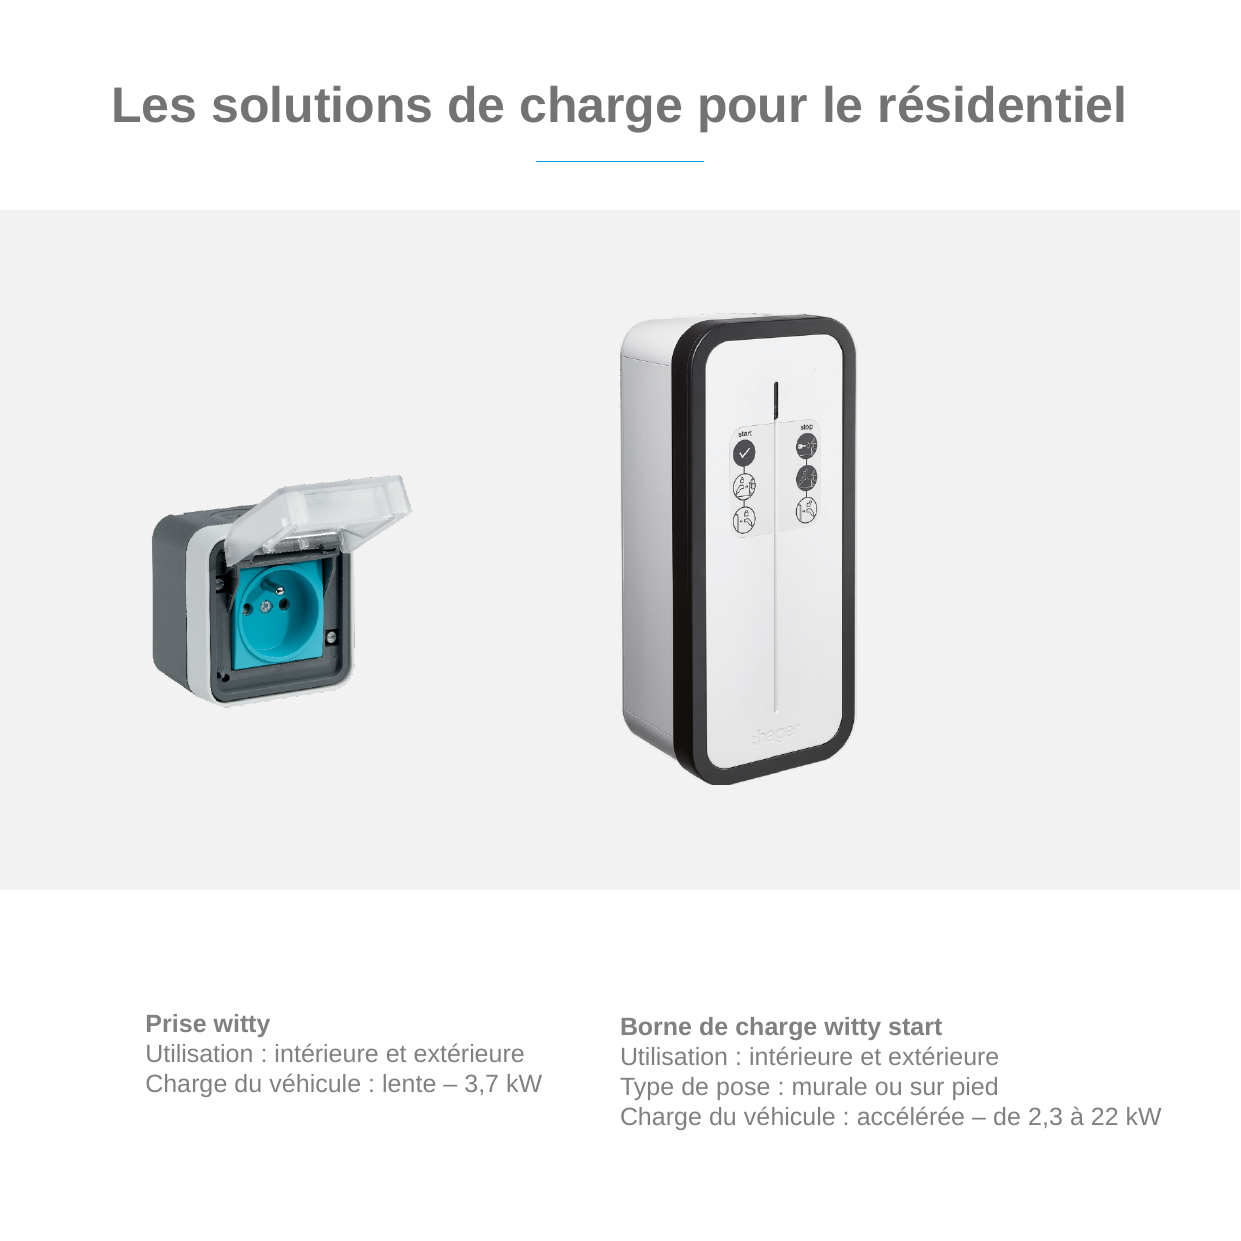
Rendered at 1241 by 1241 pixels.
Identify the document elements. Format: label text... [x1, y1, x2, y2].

picture [145, 469, 418, 712]
text_box Borne de charge witty start Utilisation : intérieure et extérieure Type de pose : murale ou sur pied Charge du véhicule : accélérée – de 2,3 à 22 kW [620, 1010, 1201, 1131]
text_box Prise witty Utilisation : intérieure et extérieure Charge du véhicule : lente – 3,7 kW [145, 1007, 622, 1098]
text_box Les solutions de charge pour le résidentiel [0, 64, 1241, 140]
text_box [0, 209, 1241, 891]
picture [620, 313, 1092, 786]
